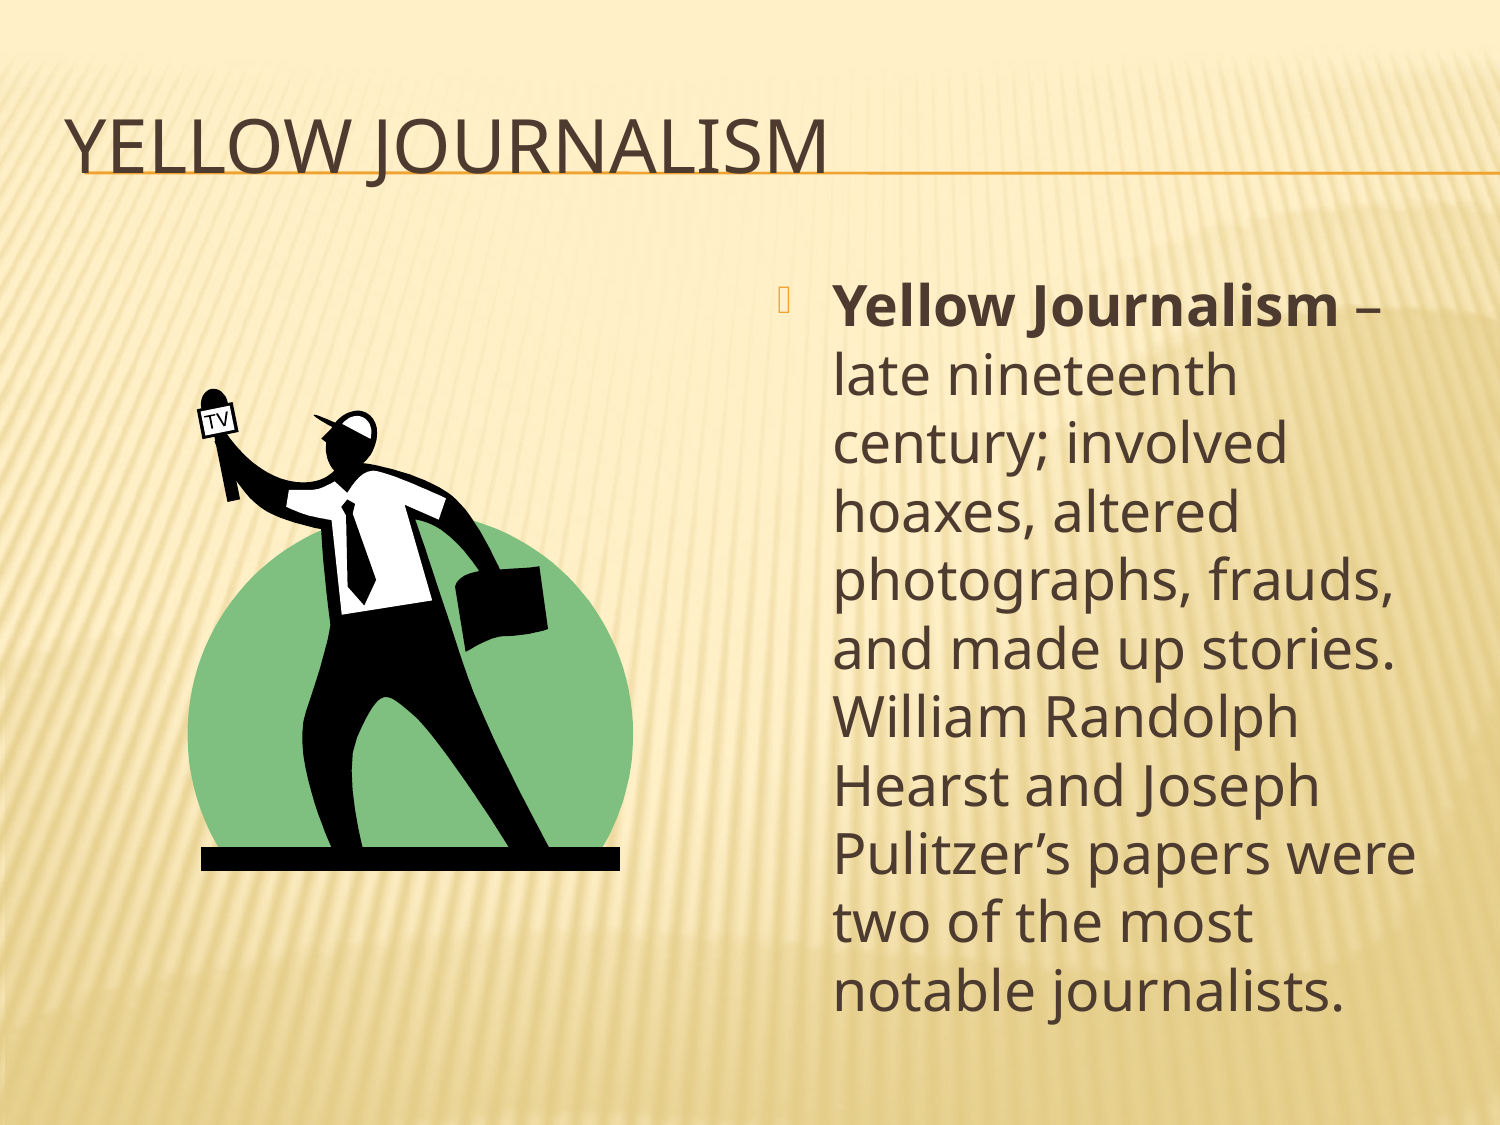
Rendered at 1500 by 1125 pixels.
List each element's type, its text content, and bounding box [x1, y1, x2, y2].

list Yellow Journalism – late nineteenth century; involved hoaxes, altered photographs, frauds, and made up stories. William Randolph Hearst and Joseph Pulitzer’s papers were two of the most notable journalists. [762, 262, 1475, 1038]
title Yellow Journalism [49, 75, 1475, 213]
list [187, 387, 634, 871]
